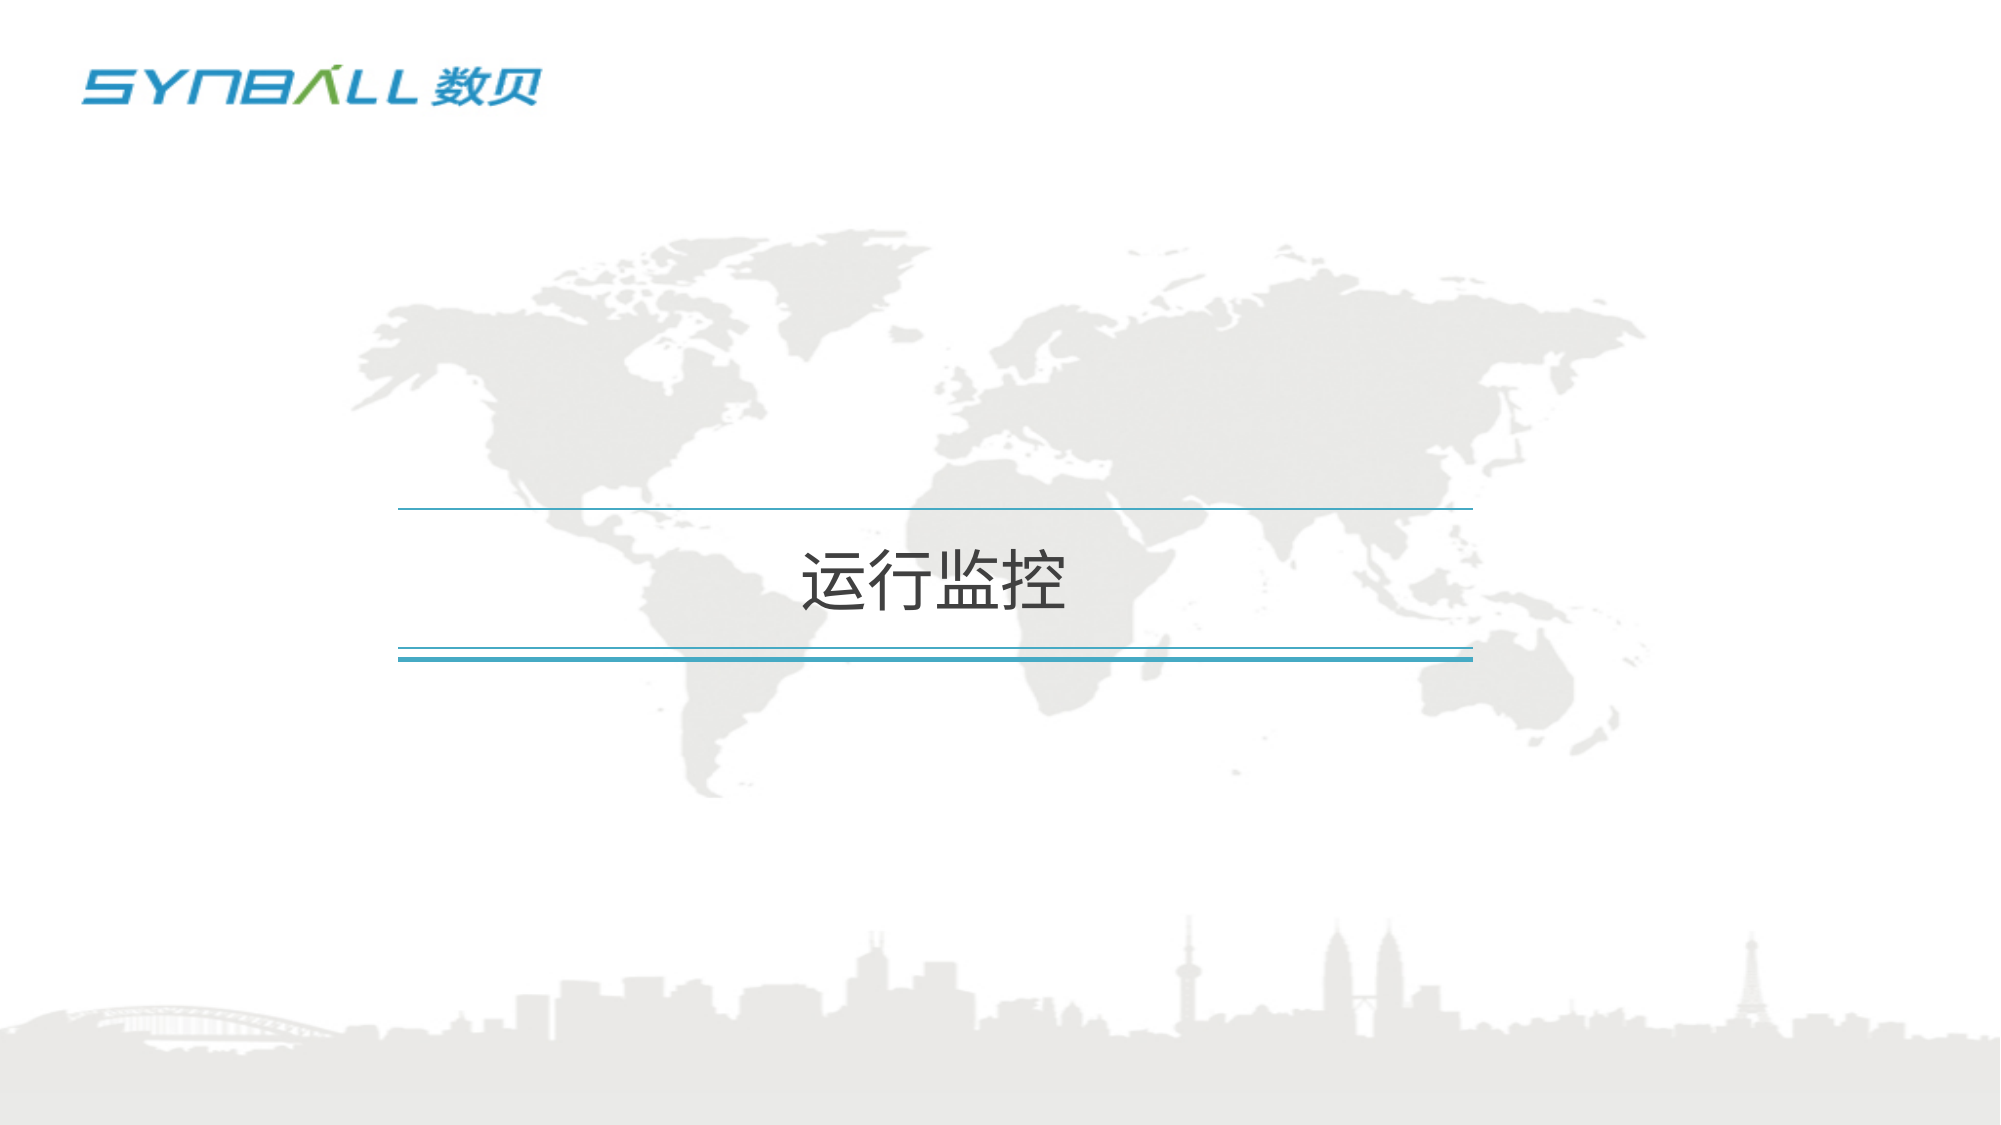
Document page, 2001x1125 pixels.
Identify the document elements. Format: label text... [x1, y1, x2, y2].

subtitle 运行监控 [399, 530, 1470, 627]
picture [0, 0, 2000, 1125]
